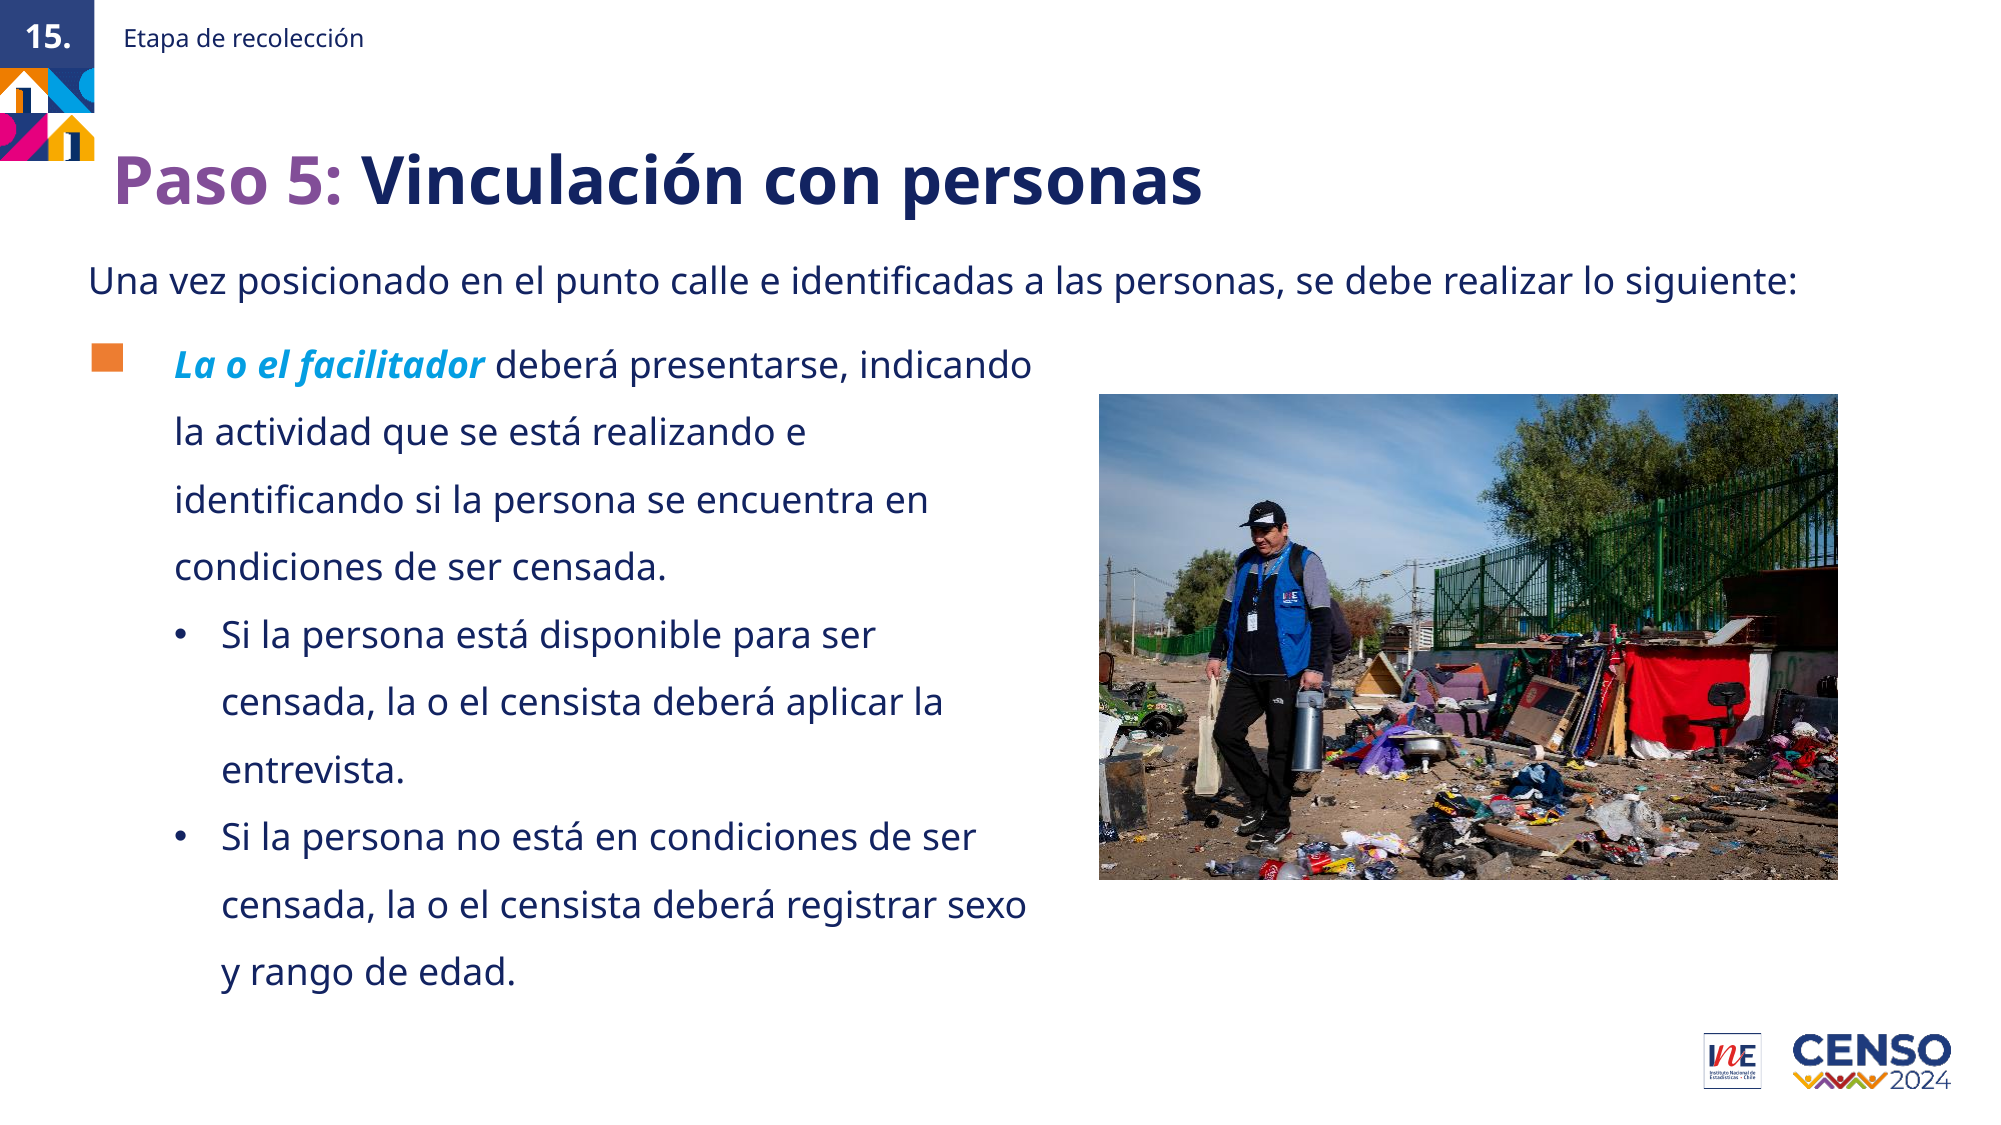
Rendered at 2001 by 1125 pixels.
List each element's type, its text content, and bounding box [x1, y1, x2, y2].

list Etapa de recolección [123, 0, 1910, 81]
list 15. [0, 9, 96, 66]
text_box Una vez posicionado en el punto calle e identificadas a las personas, se debe realizar lo siguiente: [87, 227, 1982, 373]
picture [1784, 1024, 1956, 1094]
title Paso 5: Vinculación con personas [97, 80, 1531, 227]
text_box [91, 342, 124, 373]
picture [0, 68, 94, 161]
picture [1099, 394, 1839, 880]
text_box La o el facilitador deberá presentarse, indicando la actividad que se está realizando e identificando si la persona se encuentra en condiciones de ser censada. Si la persona está disponible para ser censada, la o el censista deberá aplicar la entrevista. Si la persona no está en condiciones de ser censada, la o el censista deberá registrar sexo y rango de edad. [159, 310, 1056, 1061]
